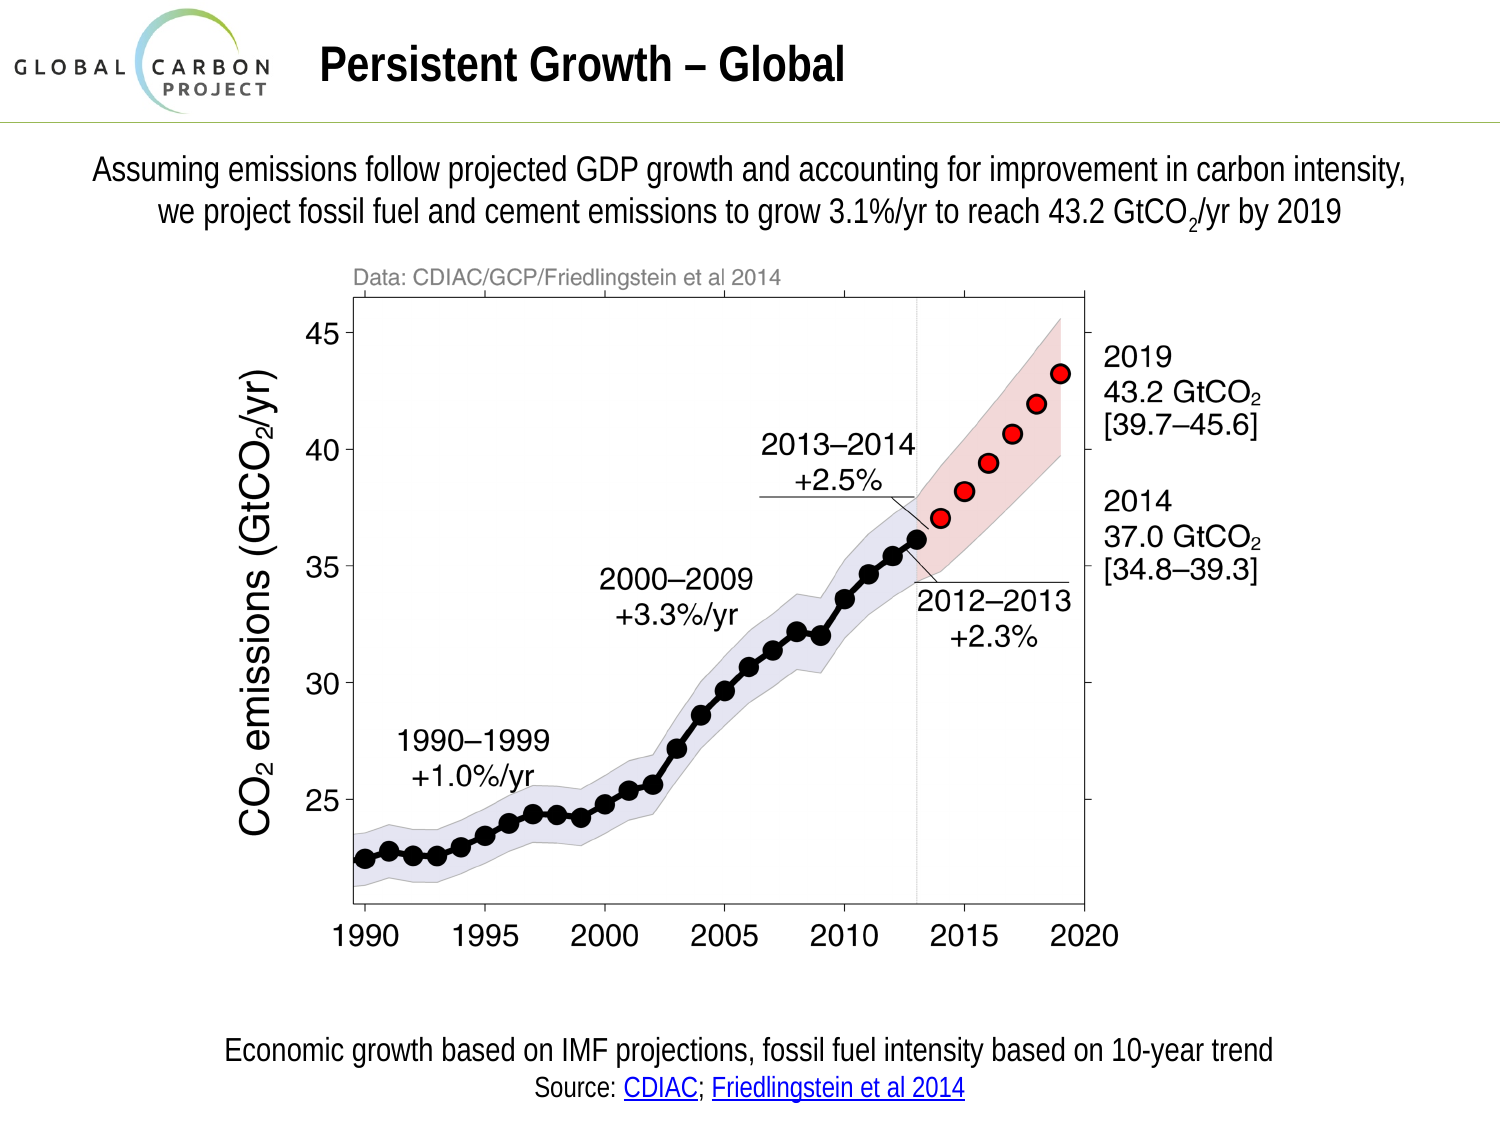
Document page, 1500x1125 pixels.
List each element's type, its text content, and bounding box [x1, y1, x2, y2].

list Economic growth based on IMF projections, fossil fuel intensity based on 10-year trend Source: CDIAC; Friedlingstein et al 2014 [31, 933, 1469, 1111]
list Assuming emissions follow projected GDP growth and accounting for improvement in carbon intensity, we project fossil fuel and cement emissions to grow 3.1%/yr to reach 43.2 GtCO2/yr by 2019 [70, 135, 1430, 248]
title Persistent Growth – Global [304, 19, 1500, 103]
picture [88, 235, 1415, 1005]
picture [0, 0, 286, 122]
